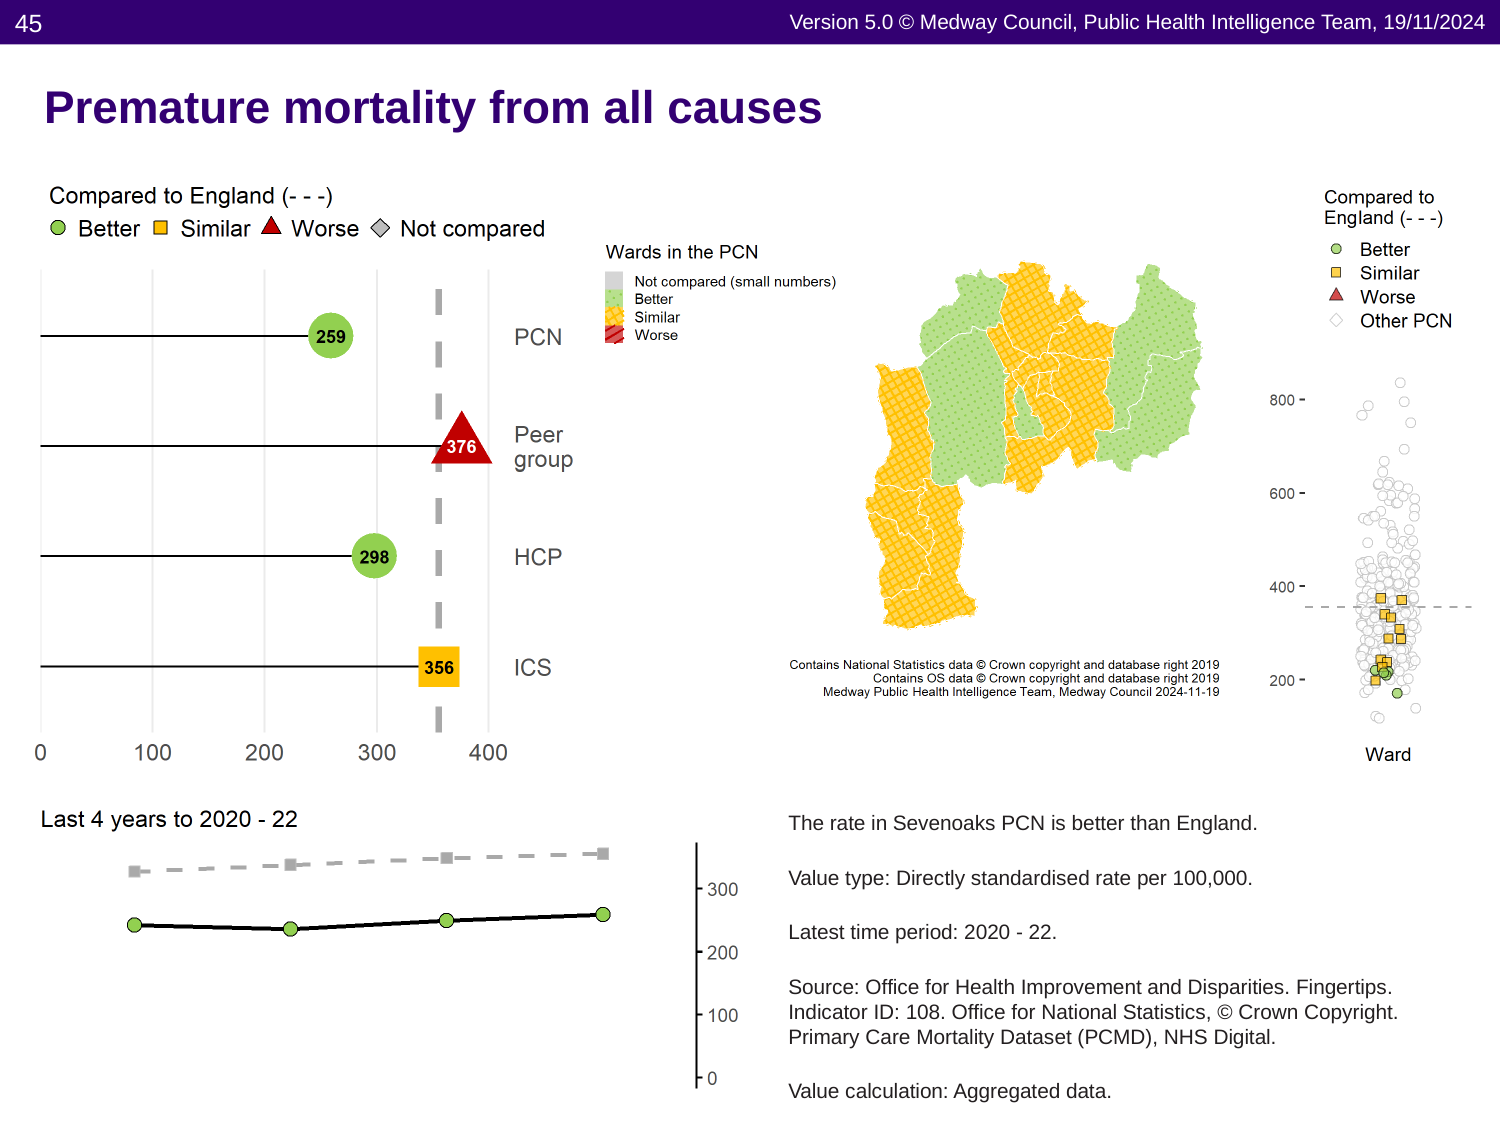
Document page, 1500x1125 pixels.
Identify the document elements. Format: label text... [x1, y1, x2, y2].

title Premature mortality from all causes [29, 70, 1471, 138]
list The rate in Sevenoaks PCN is better than England. Value type: Directly standardised rate per 100,000. Latest time period: 2020 - 22. Source: Office for Health Improvement and Disparities. Fingertips. Indicator ID: 108. Office for National Statistics, © Crown Copyright. Primary Care Mortality Dataset (PCMD), NHS Digital. Value calculation: Aggregated data. PCN RAG method: Confidence interval (95%) - Dobson's method. Small area type: Ward. [773, 802, 1483, 1106]
list Version 5.0 © Medway Council, Public Health Intelligence Team, 19/11/2024 [419, 0, 1500, 43]
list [1233, 164, 1483, 776]
list 45 [0, 0, 95, 95]
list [29, 164, 585, 776]
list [29, 798, 751, 1107]
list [605, 164, 1221, 776]
